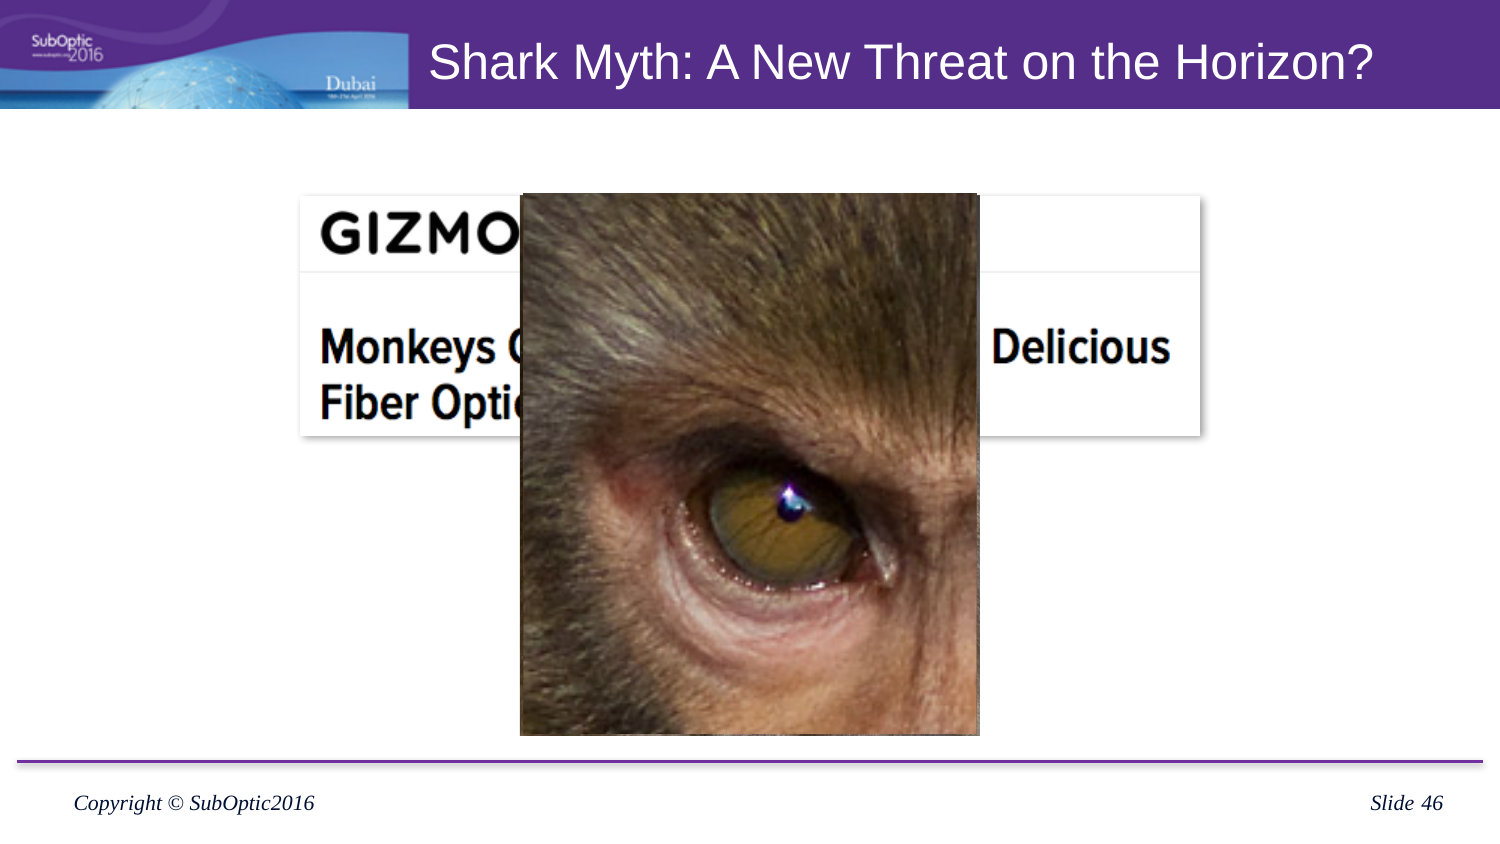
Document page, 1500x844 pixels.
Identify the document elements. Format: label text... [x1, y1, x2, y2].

picture [0, 0, 1500, 109]
title Shark Myth: A New Threat on the Horizon? [413, 29, 1477, 89]
picture [300, 193, 1200, 736]
